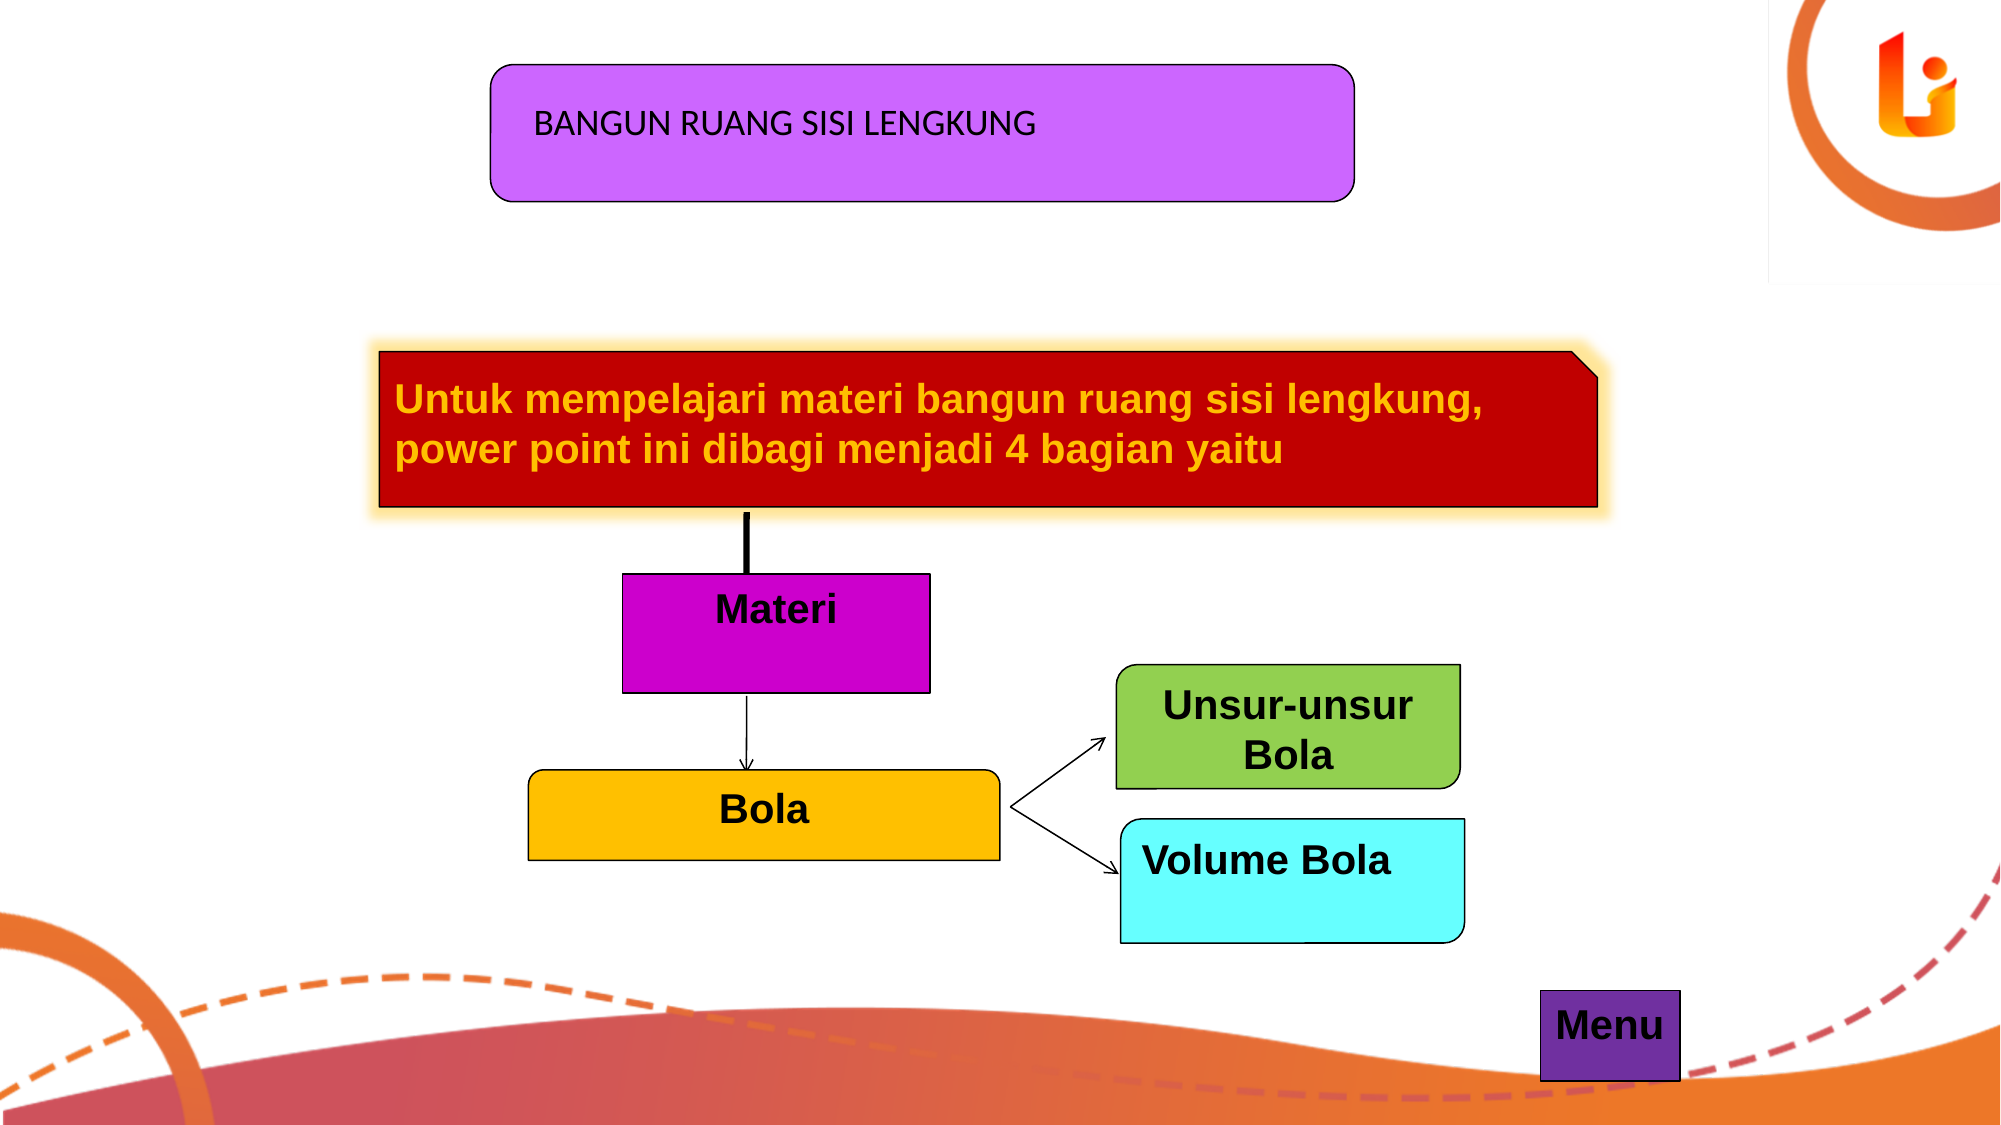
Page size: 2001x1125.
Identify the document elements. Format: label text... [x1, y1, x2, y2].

text_box Volume Bola [1120, 818, 1465, 944]
text_box Untuk mempelajari materi bangun ruang sisi lengkung, power point ini dibagi menjadi 4 bagian yaitu [379, 351, 1598, 507]
text_box Materi [622, 574, 931, 693]
text_box [335, 85, 1662, 146]
text_box [490, 146, 1355, 202]
picture [0, 0, 2001, 1125]
text_box Bola [528, 769, 1000, 861]
text_box Unsur-unsur Bola [1116, 664, 1461, 789]
text_box [490, 64, 1355, 85]
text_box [1010, 806, 1119, 875]
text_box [1010, 736, 1106, 806]
text_box BANGUN RUANG SISI LENGKUNG [518, 90, 1313, 151]
text_box Menu [1540, 990, 1681, 1082]
